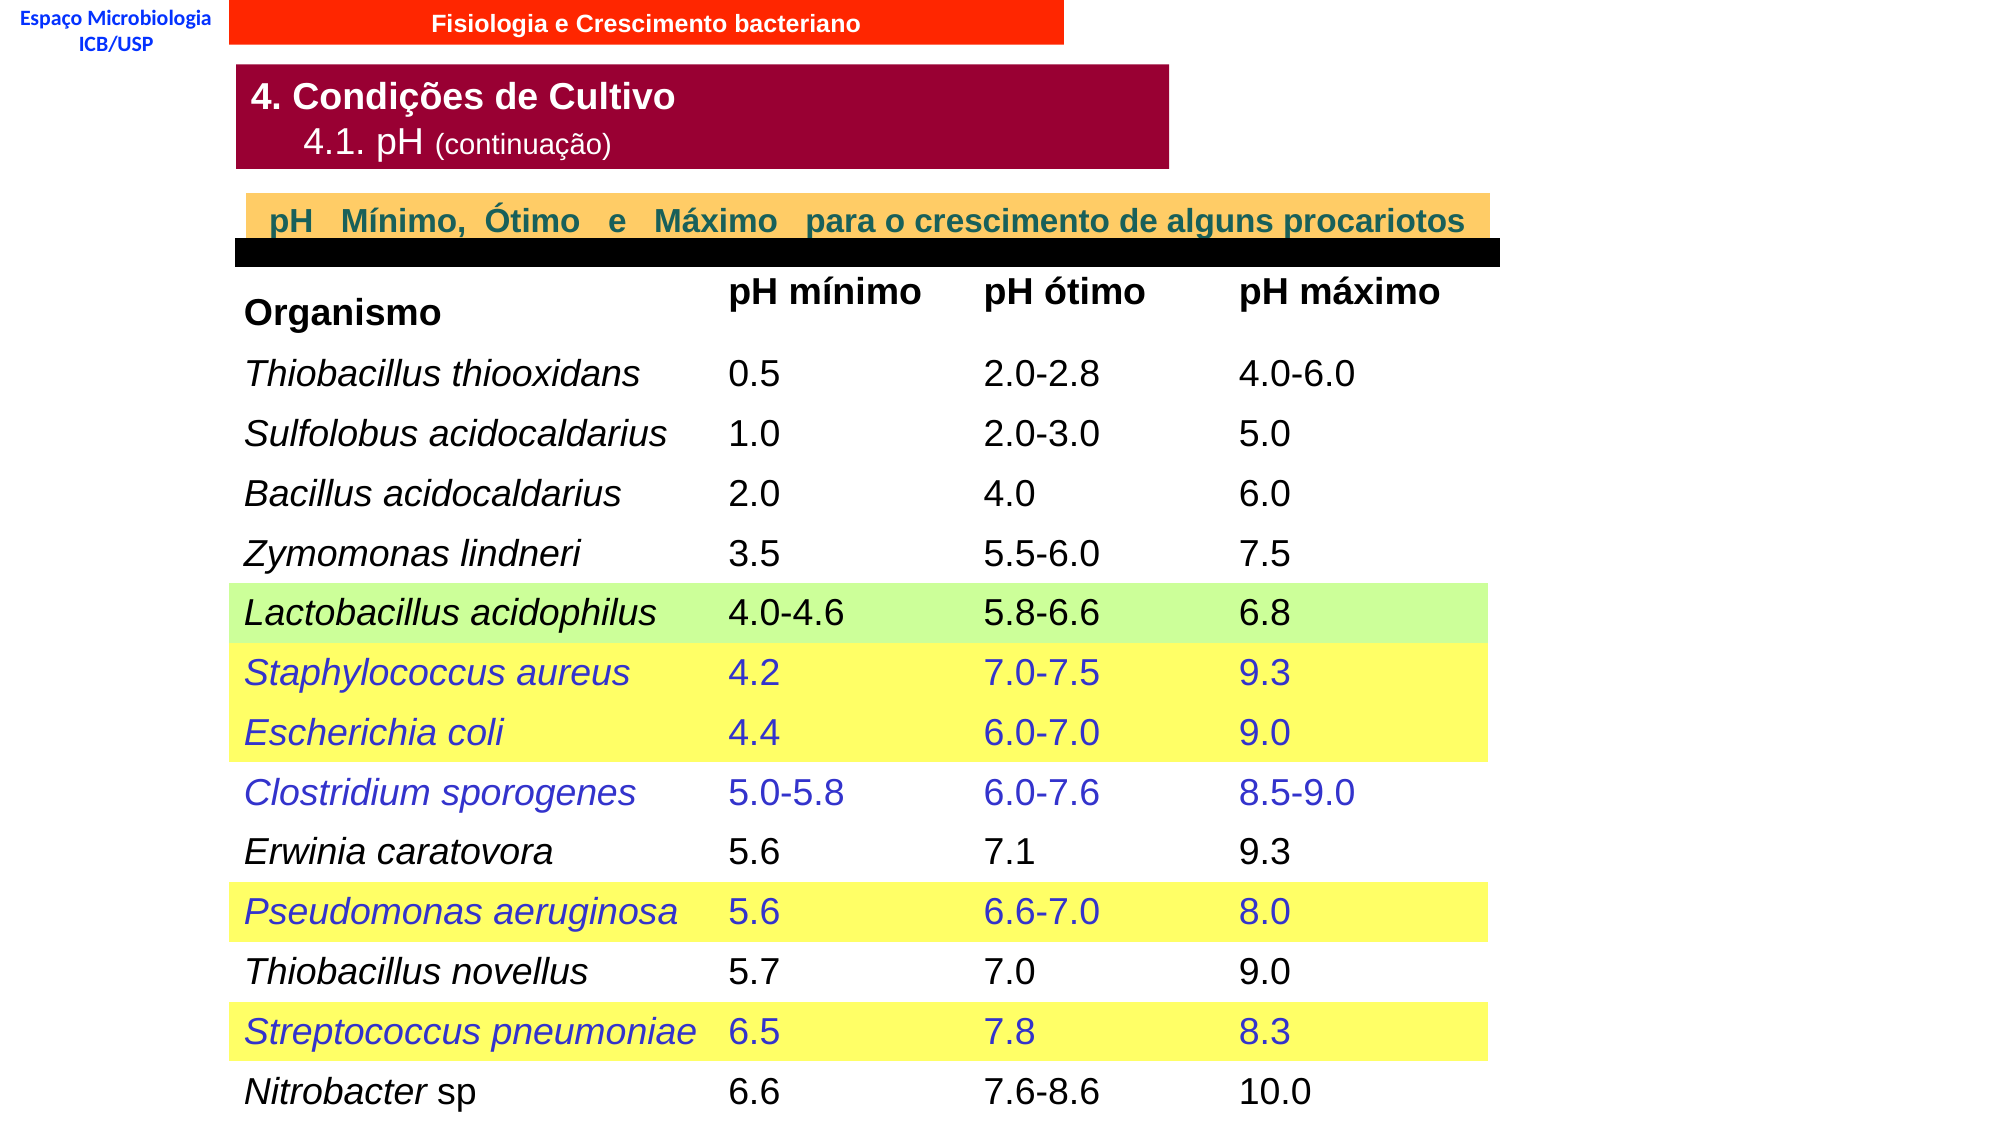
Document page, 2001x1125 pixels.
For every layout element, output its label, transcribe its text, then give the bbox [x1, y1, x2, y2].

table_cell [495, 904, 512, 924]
table_cell 5.5-6.0 [969, 523, 1224, 583]
table_cell 4.0 [969, 463, 1224, 523]
table_cell 0.5 [714, 344, 969, 403]
table_cell 6.6-7.0 [969, 882, 1224, 942]
table_cell 6.0-7.6 [969, 762, 1224, 822]
table_cell 2.0 [714, 463, 969, 523]
table_header pH mínimo [714, 239, 969, 344]
table_cell 9.0 [1224, 703, 1488, 762]
table_cell 7.5 [1224, 523, 1488, 583]
table_cell 9.0 [1224, 942, 1488, 1002]
table_cell 5.6 [714, 882, 969, 942]
table_cell Staphylococcus aureus [229, 643, 714, 703]
table_cell 1.0 [714, 403, 969, 463]
table_cell 3.5 [714, 523, 969, 583]
table_cell Clostridium sporogenes [229, 762, 714, 822]
text_box Espaço Microbiologia ICB/USP [0, 0, 232, 64]
table_cell Pseudomonas aeruginosa [569, 905, 588, 931]
table_cell 6.0-7.0 [969, 703, 1224, 762]
table_cell 7.1 [969, 822, 1224, 882]
table_cell 7.0-7.5 [969, 643, 1224, 703]
table_cell Zymomonas lindneri [229, 523, 714, 583]
table_cell Thiobacillus thiooxidans [229, 344, 714, 403]
table_cell 4.2 [714, 643, 969, 703]
table_cell 5.7 [714, 942, 969, 1002]
table_cell 2.0-3.0 [969, 403, 1224, 463]
table_cell 6.5 [714, 1002, 969, 1061]
table_header Organismo [229, 239, 714, 344]
table_cell 4.0-6.0 [1224, 344, 1488, 403]
table_header pH máximo [1224, 239, 1488, 344]
table_cell Thiobacillus novellus [229, 942, 714, 1002]
table_cell 6.8 [1224, 583, 1488, 643]
table_cell 7.0 [969, 942, 1224, 1002]
table_cell Nitrobacter sp [229, 1061, 714, 1121]
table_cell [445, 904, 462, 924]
text_box [236, 238, 1500, 266]
table_cell 4.4 [714, 703, 969, 762]
table_cell Escherichia coli [229, 703, 714, 762]
table_cell 8.3 [1224, 1002, 1488, 1061]
table_cell Streptococcus pneumoniae [229, 1002, 714, 1061]
table_cell 5.6 [714, 822, 969, 882]
text_box Fisiologia e Crescimento bacteriano [229, 0, 1064, 45]
table_cell 4.0-4.6 [714, 583, 969, 643]
table_cell Pseudomonas aeruginosa [246, 899, 268, 923]
table_cell Pseudomonas aeruginosa [331, 897, 350, 924]
table_cell 5.0 [1224, 403, 1488, 463]
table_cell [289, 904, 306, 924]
table_cell 5.8-6.6 [969, 583, 1224, 643]
table_cell Sulfolobus acidocaldarius [229, 403, 714, 463]
table_cell 7.6-8.6 [969, 1061, 1224, 1121]
text_box 4. Condições de Cultivo 4.1. pH (continuação) [236, 64, 1170, 169]
table_cell 6.0 [1224, 463, 1488, 523]
table_cell Erwinia caratovora [229, 822, 714, 882]
table_cell 10.0 [1224, 1061, 1488, 1121]
text_box pH Mínimo, Ótimo e Máximo para o crescimento de alguns procariotos [245, 191, 1491, 238]
table_cell 7.8 [969, 1002, 1224, 1061]
table_cell 8.0 [1224, 882, 1488, 942]
table_cell Lactobacillus acidophilus [229, 583, 714, 643]
table_cell 9.3 [1224, 643, 1488, 703]
table_cell 9.3 [1224, 822, 1488, 882]
table_cell Bacillus acidocaldarius [229, 463, 714, 523]
table_cell 2.0-2.8 [969, 344, 1224, 403]
table_cell 5.0-5.8 [714, 762, 969, 822]
table_cell 8.5-9.0 [1224, 762, 1488, 822]
table_cell 6.6 [714, 1061, 969, 1121]
table_header pH ótimo [969, 239, 1224, 344]
